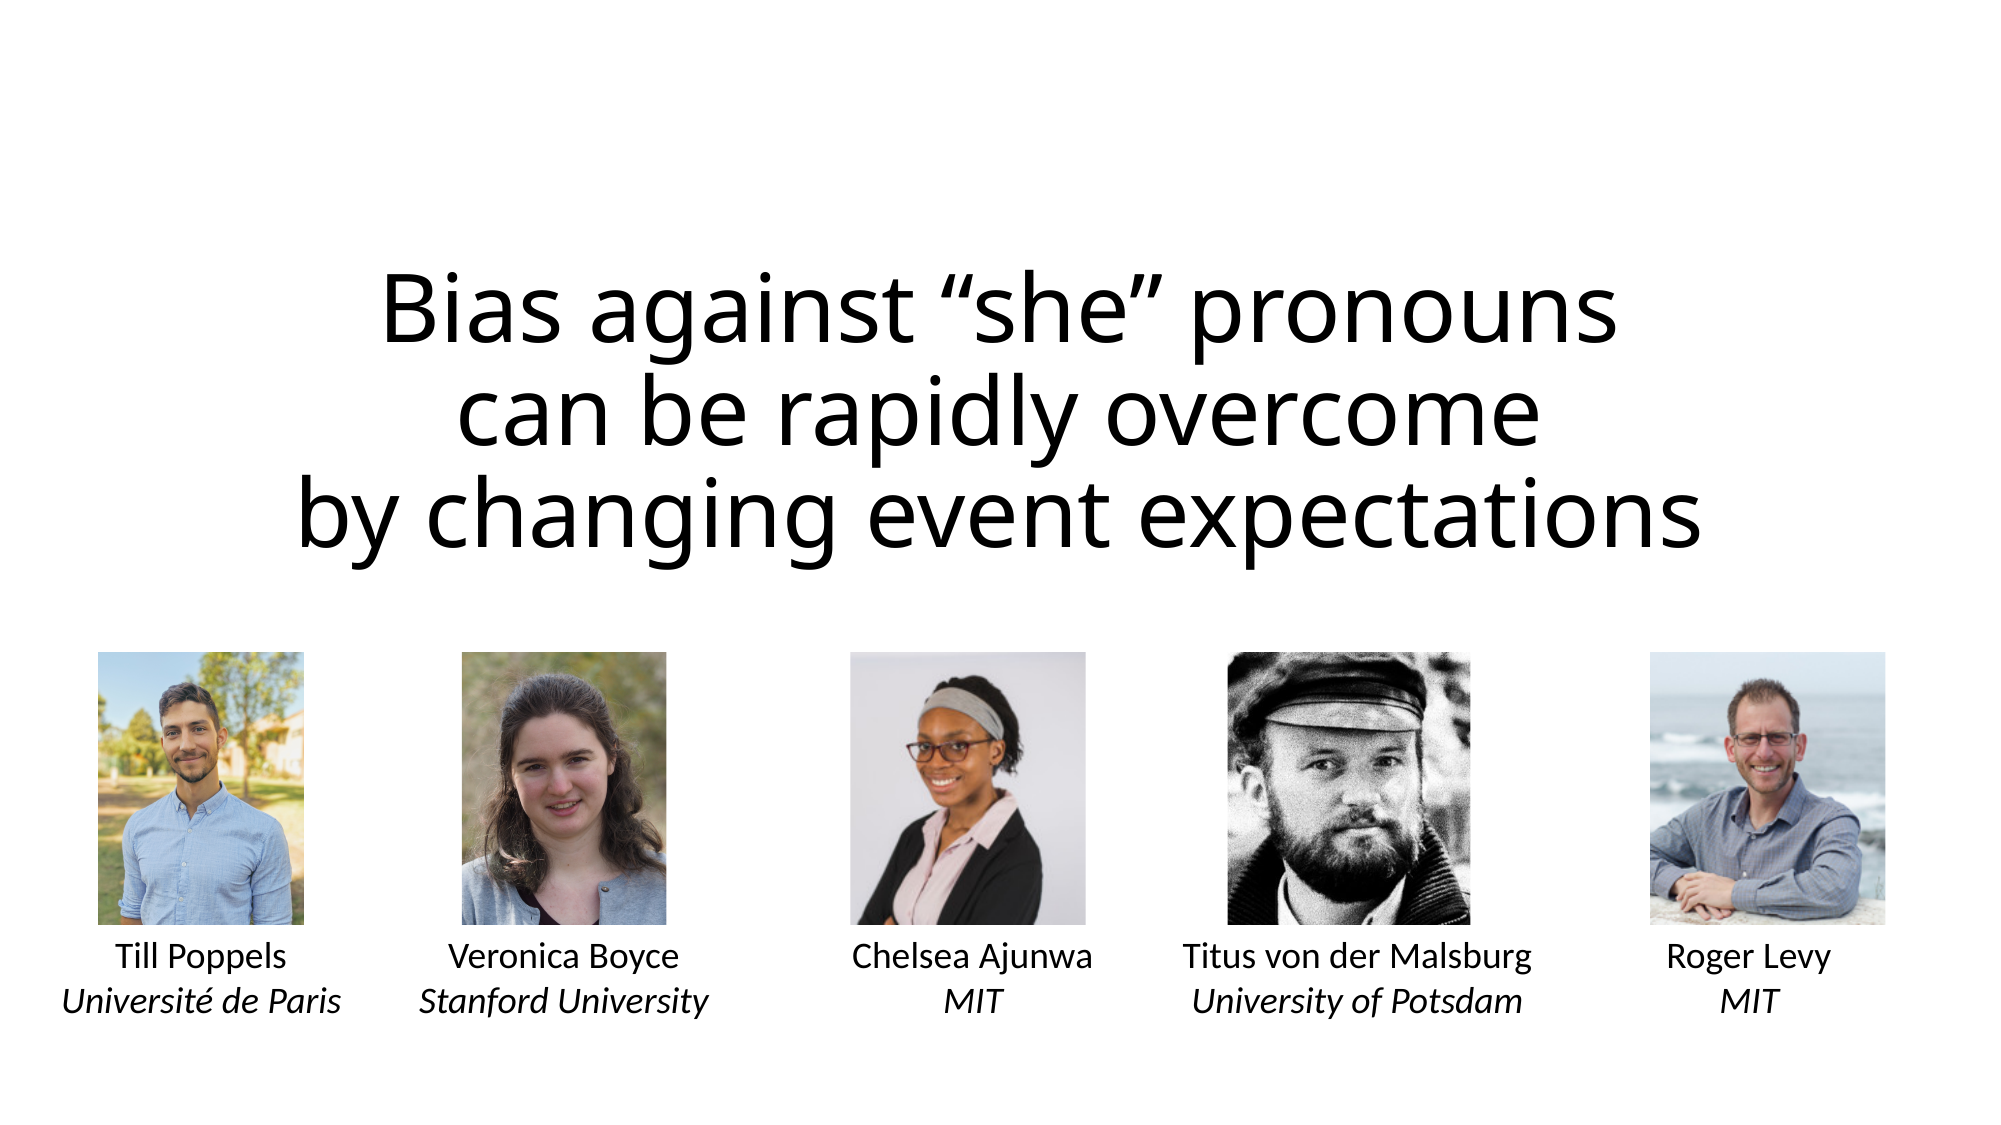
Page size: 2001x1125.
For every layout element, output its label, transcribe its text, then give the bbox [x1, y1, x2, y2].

picture [1227, 652, 1471, 925]
text_box Roger Levy MIT [1537, 924, 1961, 1029]
text_box Till Poppels Université de Paris [39, 924, 364, 1029]
picture [461, 652, 667, 925]
text_box Titus von der Malsburg University of Potsdam [1146, 924, 1537, 1029]
picture [1649, 652, 1886, 925]
text_box Veronica Boyce Stanford University [388, 924, 740, 1029]
title Bias against “she” pronouns can be rapidly overcome by changing event expectations [249, 184, 1750, 576]
text_box Chelsea Ajunwa MIT [797, 924, 1146, 1029]
picture [850, 652, 1086, 925]
picture [98, 652, 304, 925]
